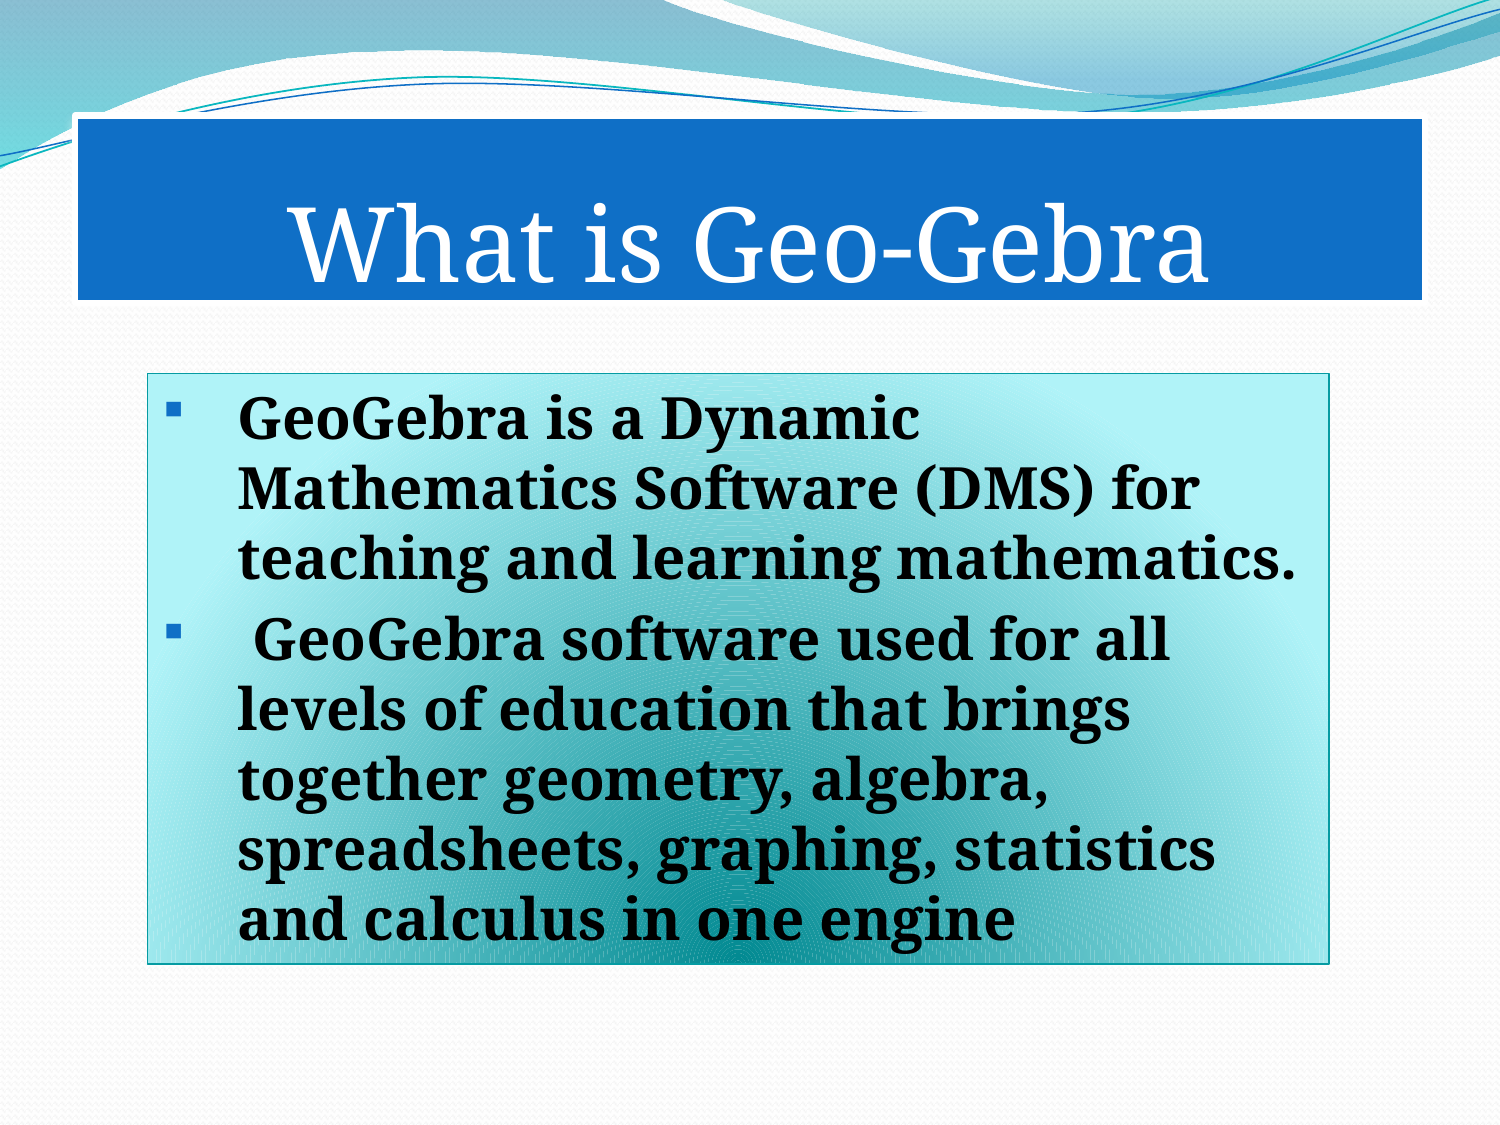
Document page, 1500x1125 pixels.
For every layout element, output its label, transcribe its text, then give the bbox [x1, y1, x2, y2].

title What is Geo-Gebra [72, 112, 1428, 306]
list GeoGebra is a Dynamic Mathematics Software (DMS) for teaching and learning mathematics. GeoGebra software used for all levels of education that brings together geometry, algebra, spreadsheets, graphing, statistics and calculus in one engine [147, 373, 1330, 965]
